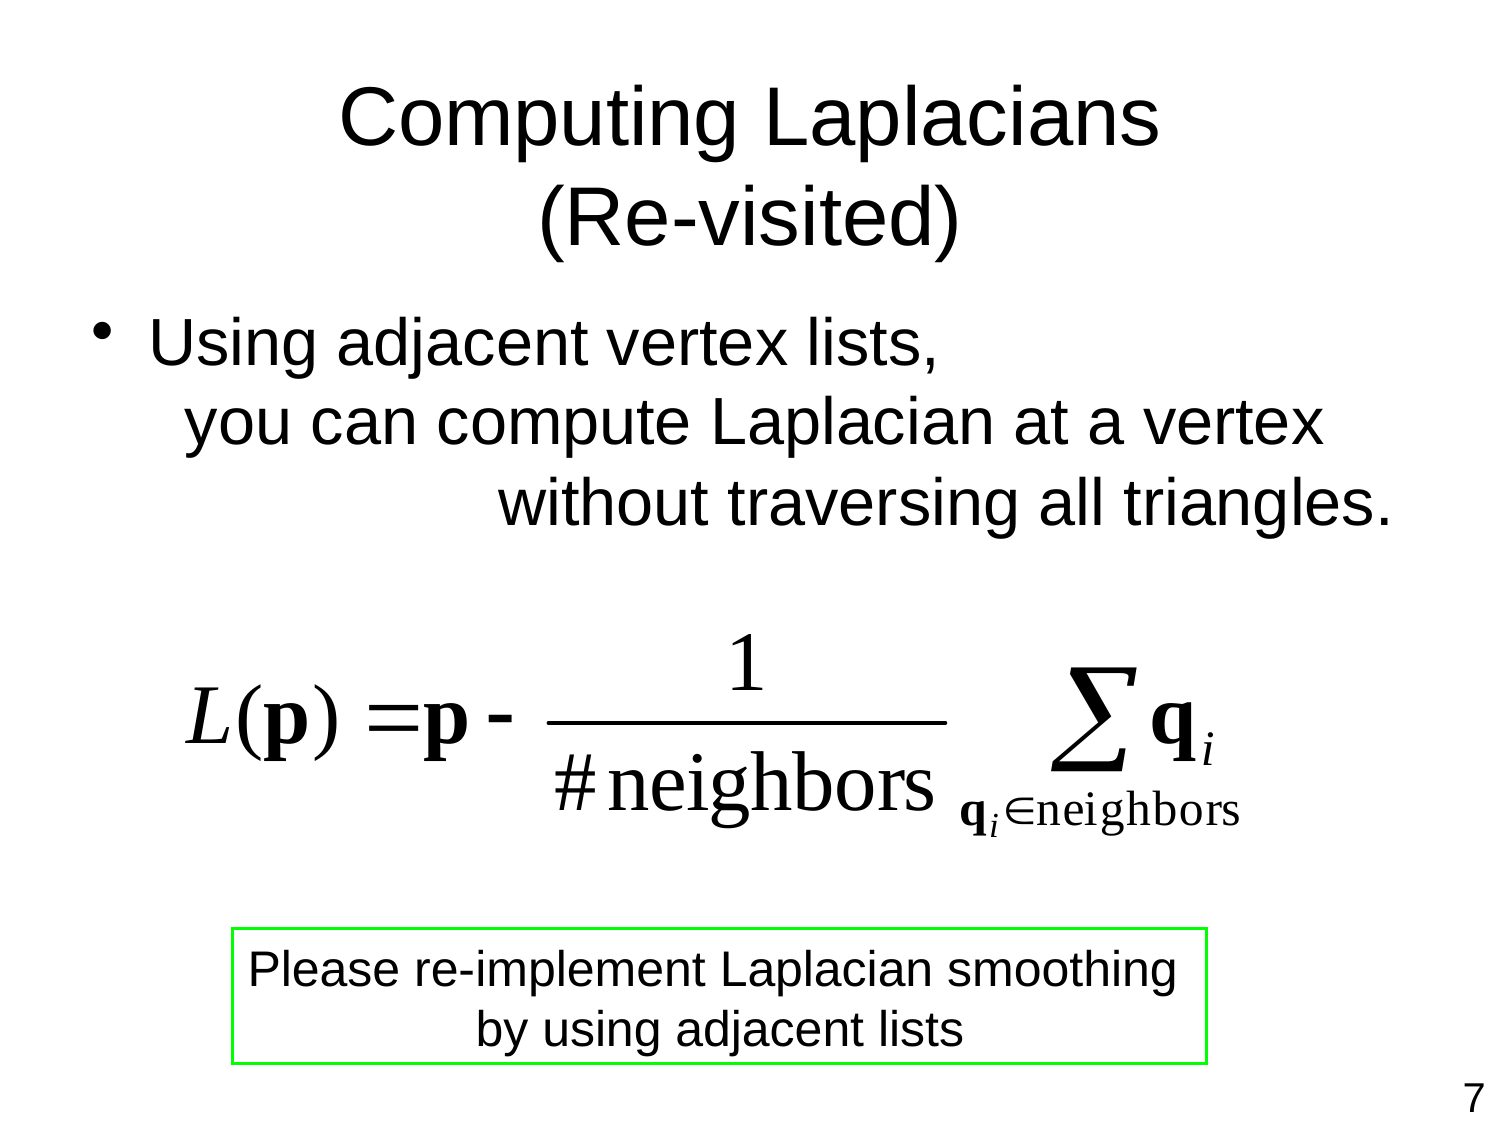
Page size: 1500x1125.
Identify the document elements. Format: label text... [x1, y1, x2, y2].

list Using adjacent vertex lists, you can compute Laplacian at a vertex without traversing all triangles. [76, 290, 1427, 598]
text_box Please re-implement Laplacian smoothing by using adjacent lists [232, 928, 1207, 1064]
title Computing Laplacians (Re-visited) [75, 45, 1425, 279]
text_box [170, 609, 1246, 858]
slide_number 7 [1150, 1063, 1500, 1125]
